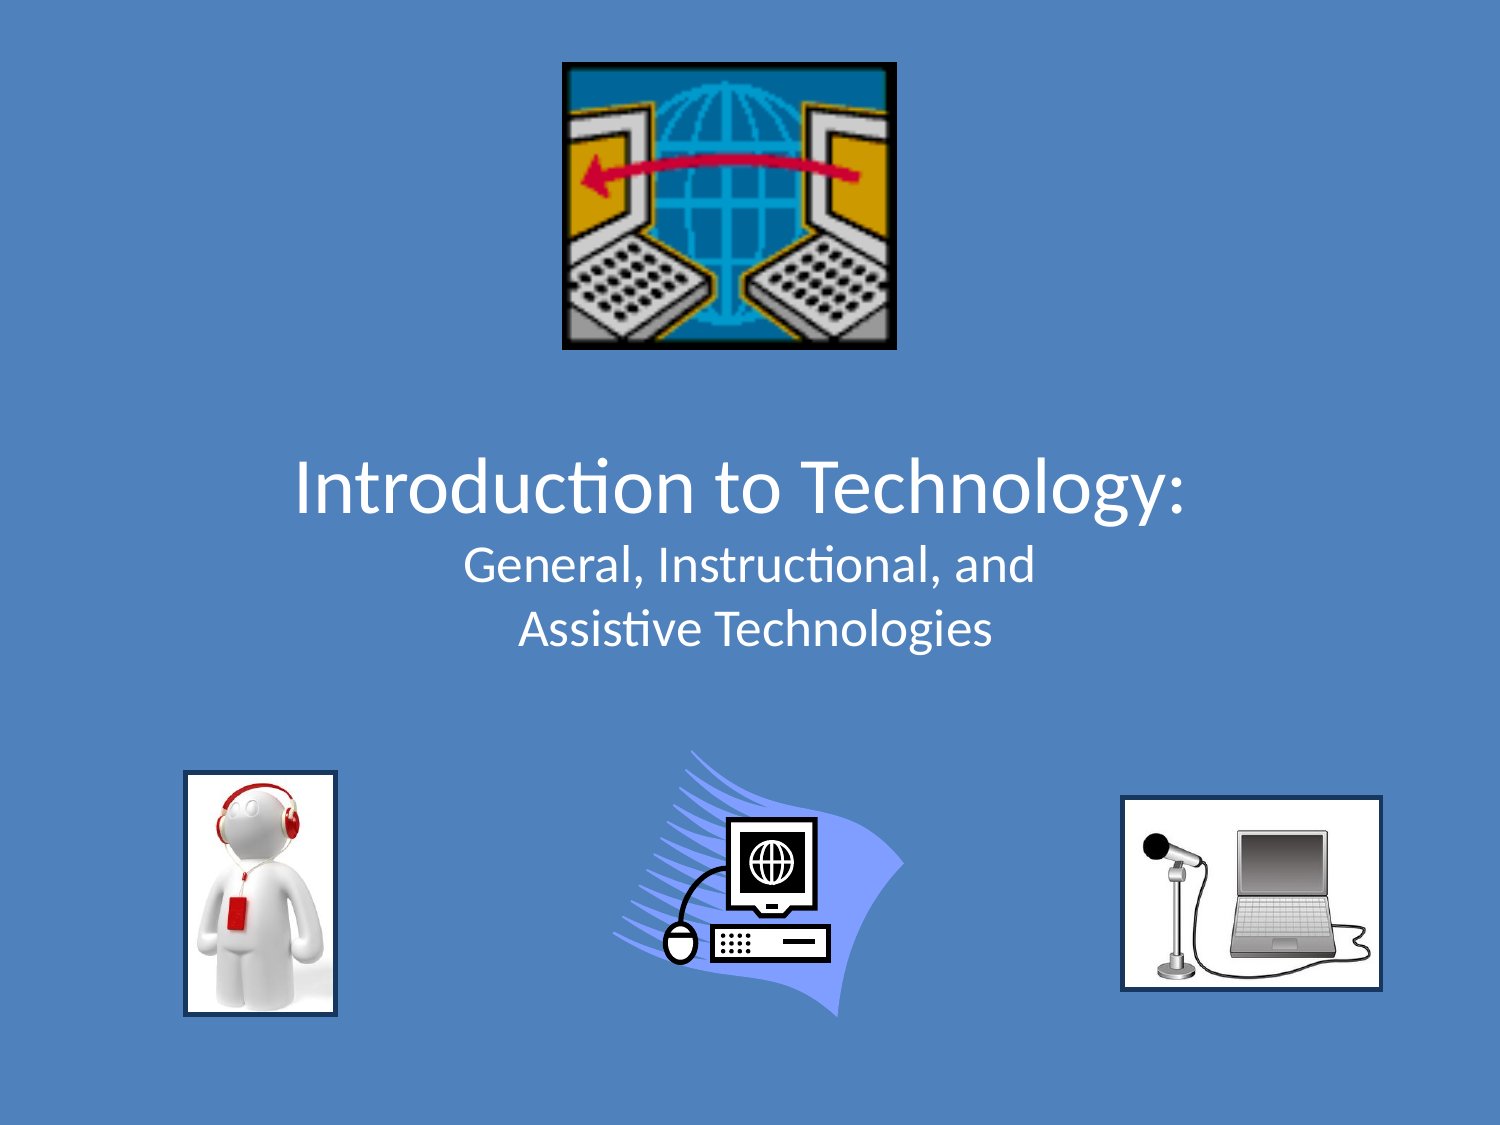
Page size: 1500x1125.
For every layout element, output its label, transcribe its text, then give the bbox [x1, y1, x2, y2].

picture [187, 774, 334, 1013]
picture [562, 62, 898, 351]
picture [1124, 799, 1379, 988]
picture [612, 749, 905, 1018]
title Introduction to Technology: General, Instructional, and Assistive Technologies [0, 425, 1500, 667]
